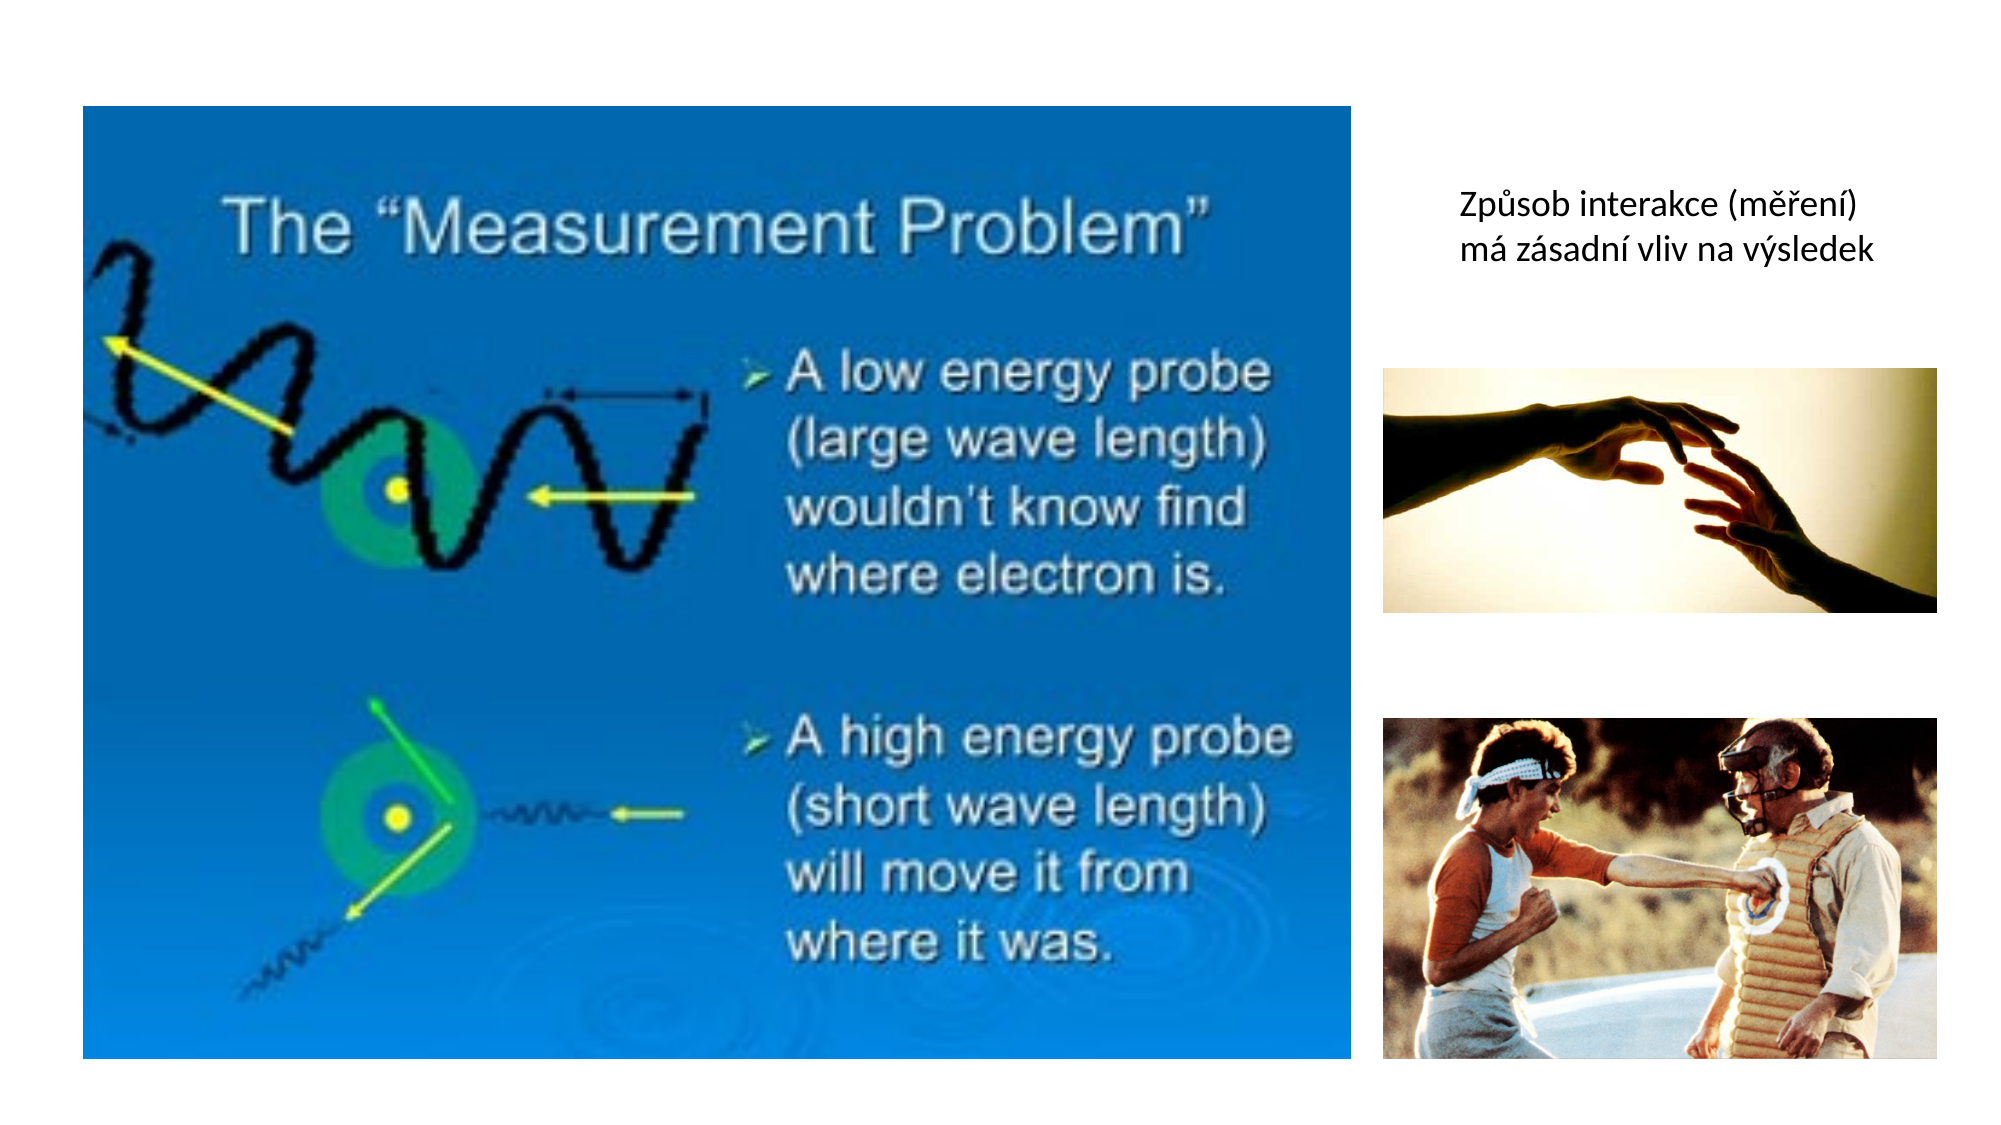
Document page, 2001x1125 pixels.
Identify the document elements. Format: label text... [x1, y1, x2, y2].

picture [83, 106, 1351, 1059]
picture [1383, 718, 1937, 1059]
picture [1383, 368, 1937, 613]
text_box Způsob interakce (měření) má zásadní vliv na výsledek [1444, 172, 1916, 277]
